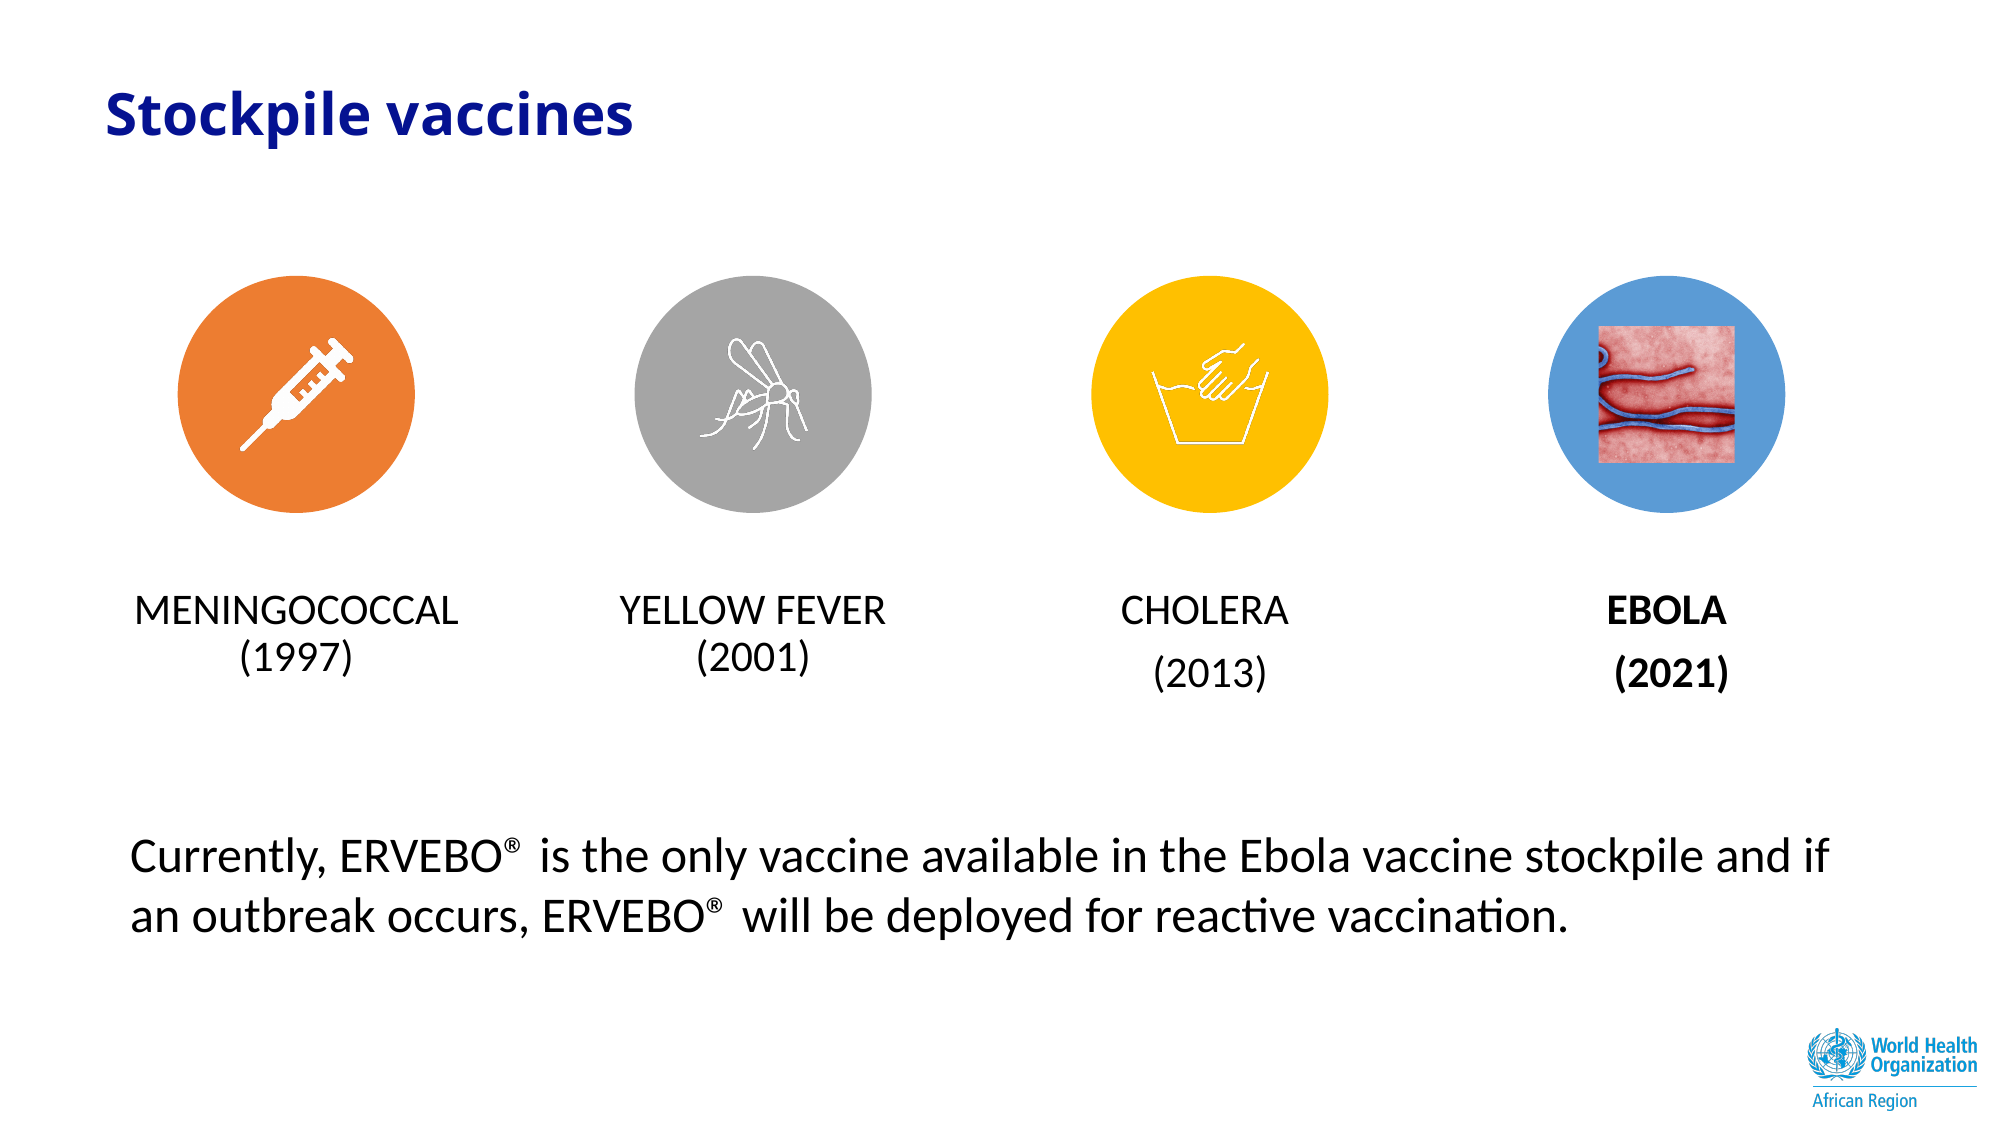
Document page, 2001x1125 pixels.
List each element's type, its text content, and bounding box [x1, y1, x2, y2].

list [85, 224, 1878, 756]
title Stockpile vaccines [90, 59, 1902, 174]
picture [1806, 1028, 1978, 1111]
text_box Currently, ERVEBO® is the only vaccine available in the Ebola vaccine stockpile and if an outbreak occurs, ERVEBO® will be deployed for reactive vaccination. [115, 815, 1905, 951]
